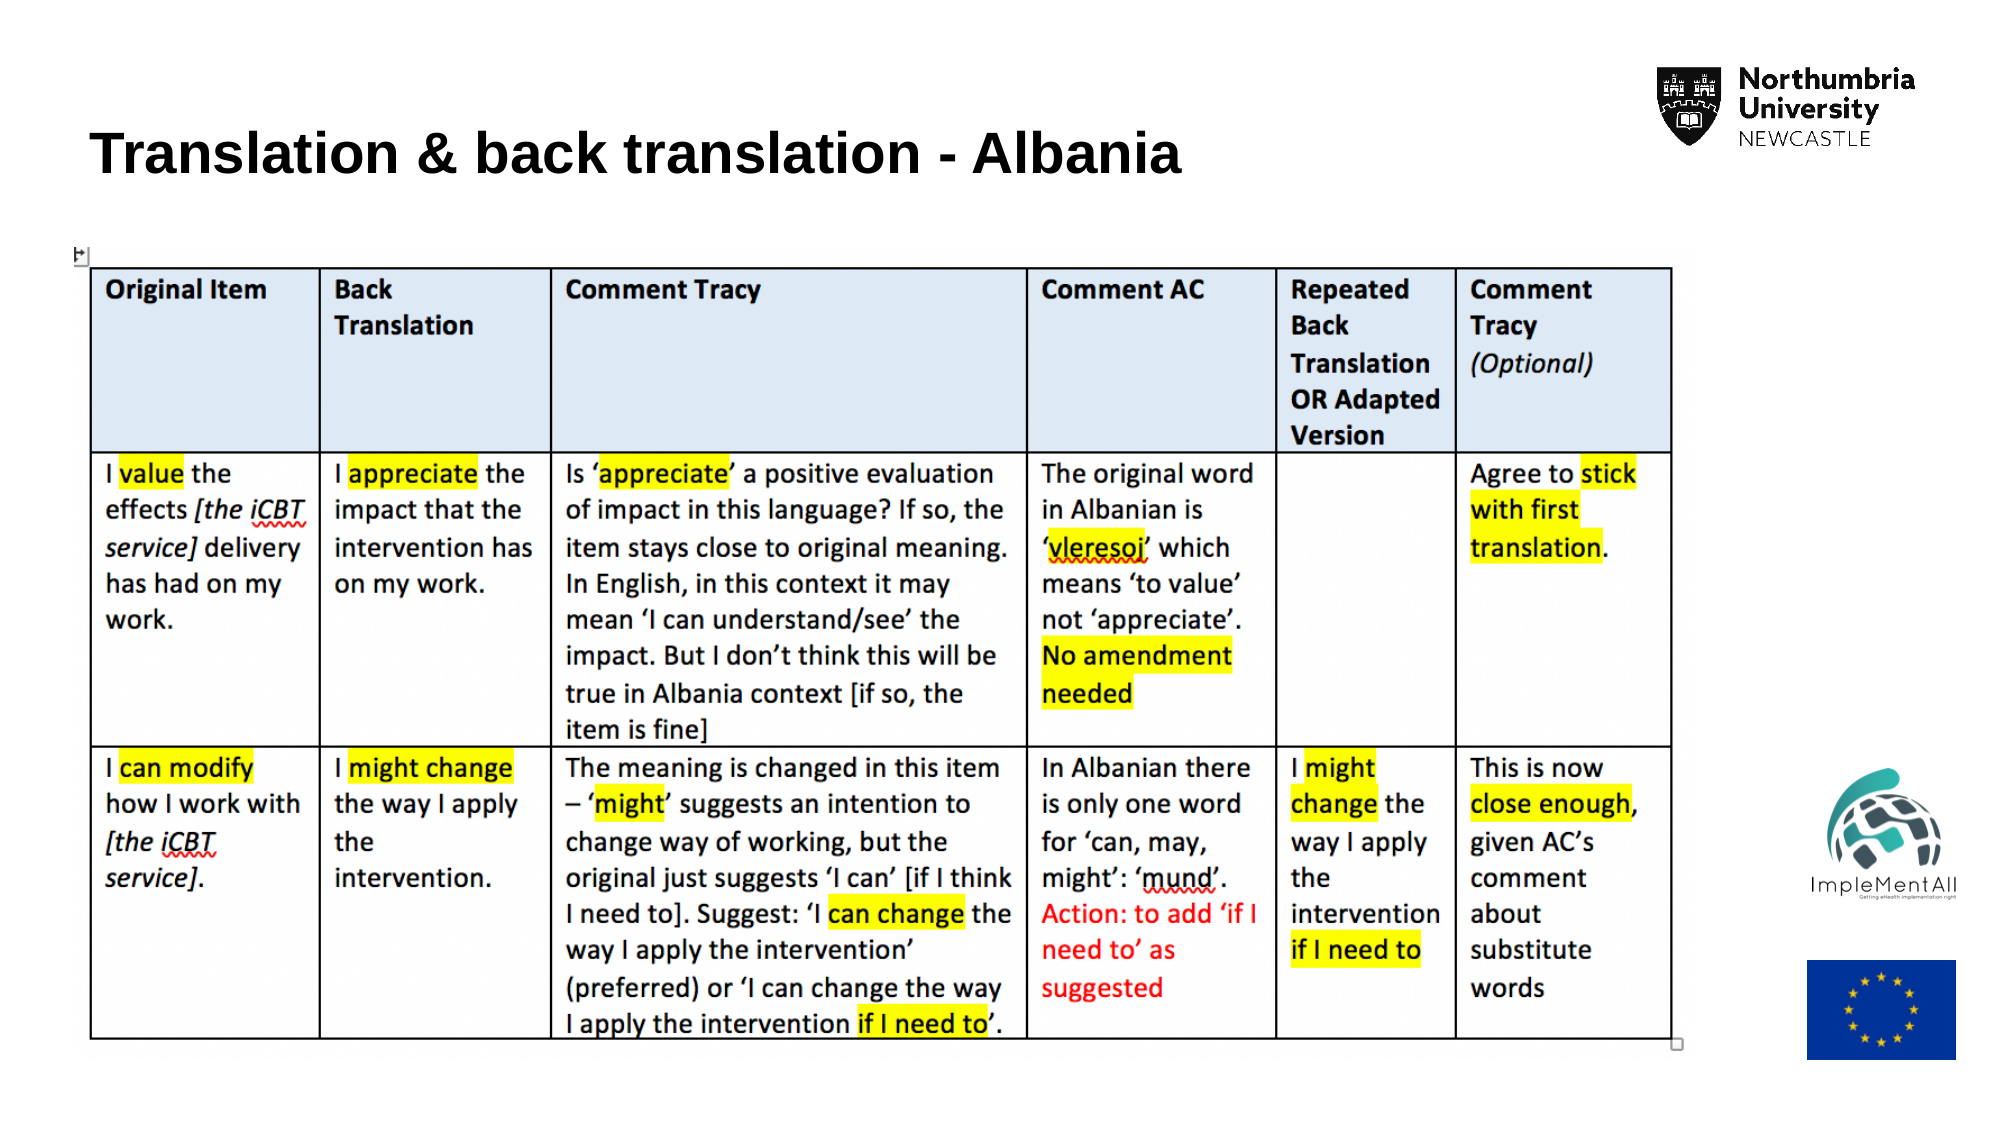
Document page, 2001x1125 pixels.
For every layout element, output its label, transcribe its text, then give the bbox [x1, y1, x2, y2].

picture [1657, 67, 1915, 146]
picture [1812, 768, 1956, 900]
title Translation & back translation - Albania [74, 60, 1598, 247]
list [74, 247, 1695, 1060]
picture [1807, 960, 1956, 1060]
